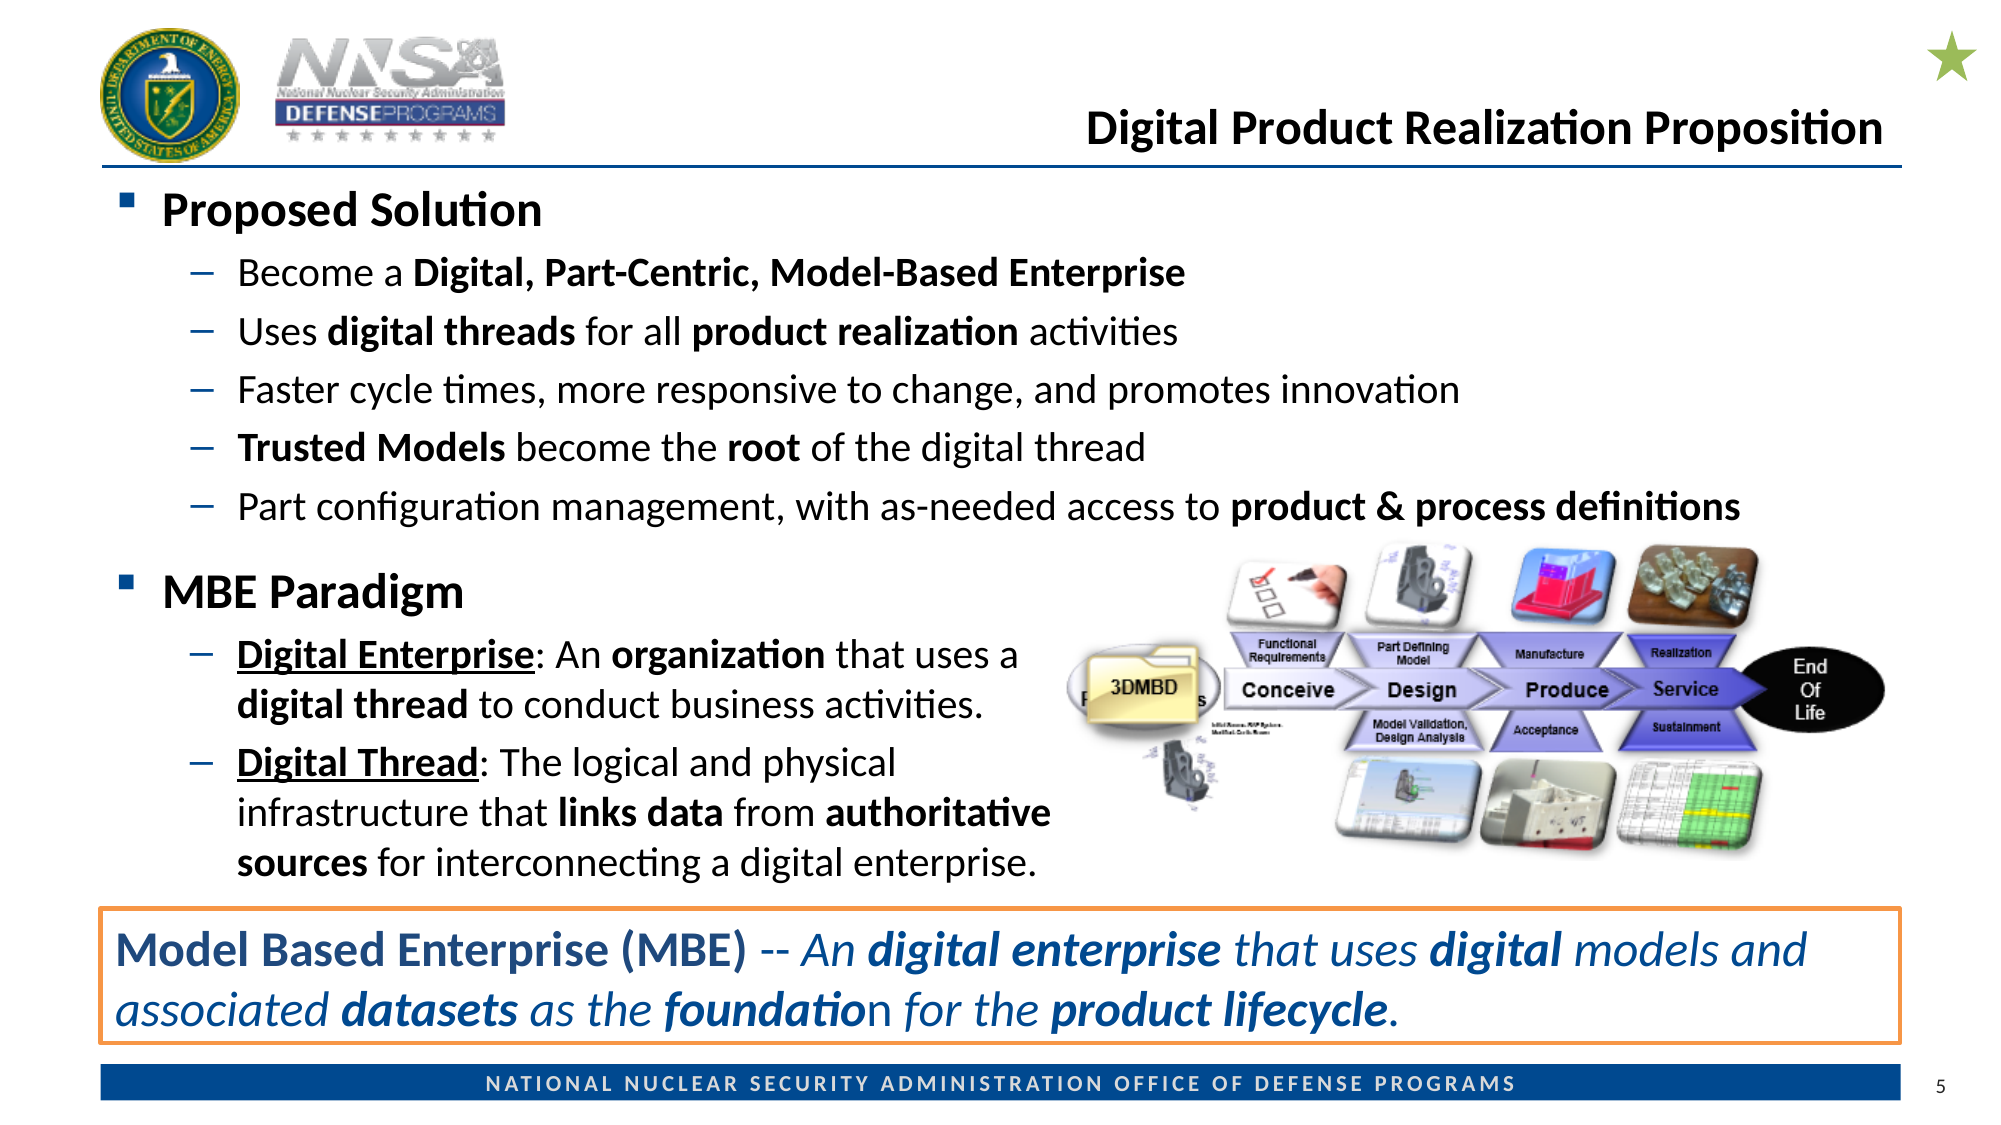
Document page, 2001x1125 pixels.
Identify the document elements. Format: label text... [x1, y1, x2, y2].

picture [274, 34, 507, 146]
slide_number 5 [1827, 1062, 1962, 1107]
picture [100, 28, 240, 163]
list Proposed Solution Become a Digital, Part-Centric, Model-Based Enterprise Uses digital threads for all product realization activities Faster cycle times, more responsive to change, and promotes innovation Trusted Models become the root of the digital thread Part configuration management, with as-needed access to product & process definitions [100, 169, 1962, 1004]
text_box [1925, 28, 1979, 83]
text_box MBE Paradigm Digital Enterprise: An organization that uses a digital thread to conduct business activities. Digital Thread: The logical and physical infrastructure that links data from authoritative sources for interconnecting a digital enterprise. [99, 550, 1090, 926]
text_box Model Based Enterprise (MBE) -- An digital enterprise that uses digital models and associated datasets as the foundation for the product lifecycle. [98, 906, 1902, 1045]
title Digital Product Realization Proposition [549, 26, 1900, 163]
picture [1064, 531, 1894, 861]
